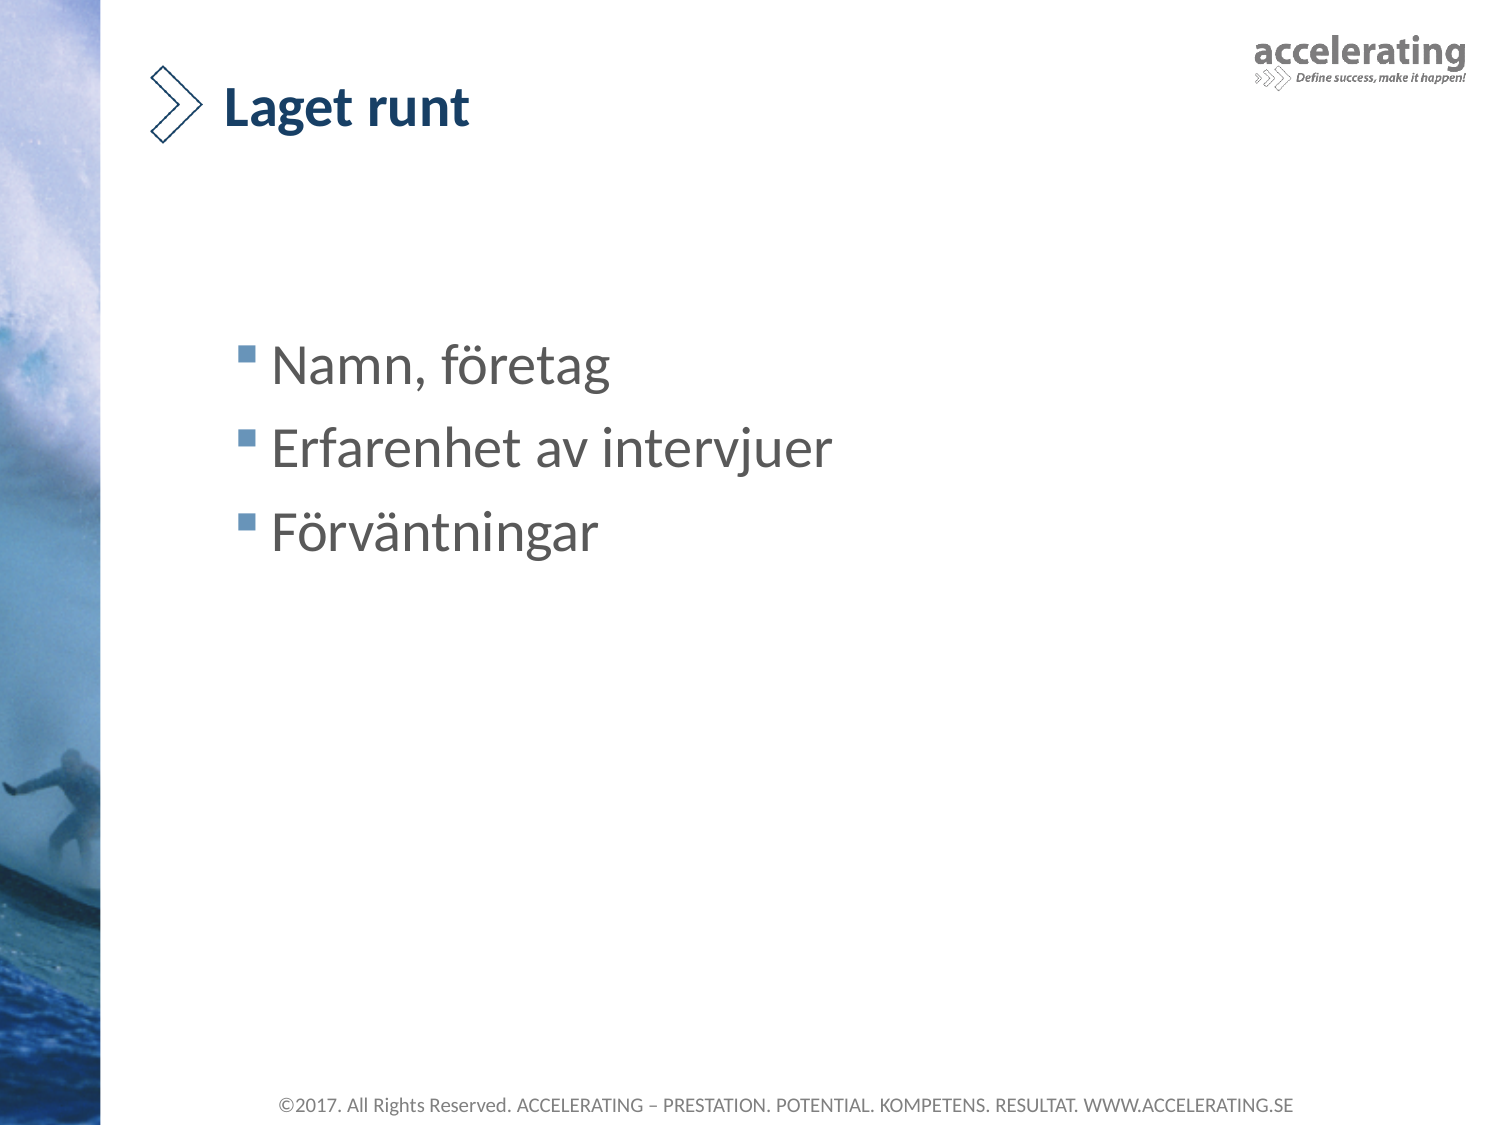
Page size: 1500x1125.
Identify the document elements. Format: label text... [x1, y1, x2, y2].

picture [1353, 30, 1471, 96]
picture [0, 0, 101, 1125]
title Laget runt [209, 19, 1353, 196]
picture [144, 60, 207, 149]
list Namn, företag Erfarenhet av intervjuer Förväntningar [218, 326, 1424, 1041]
